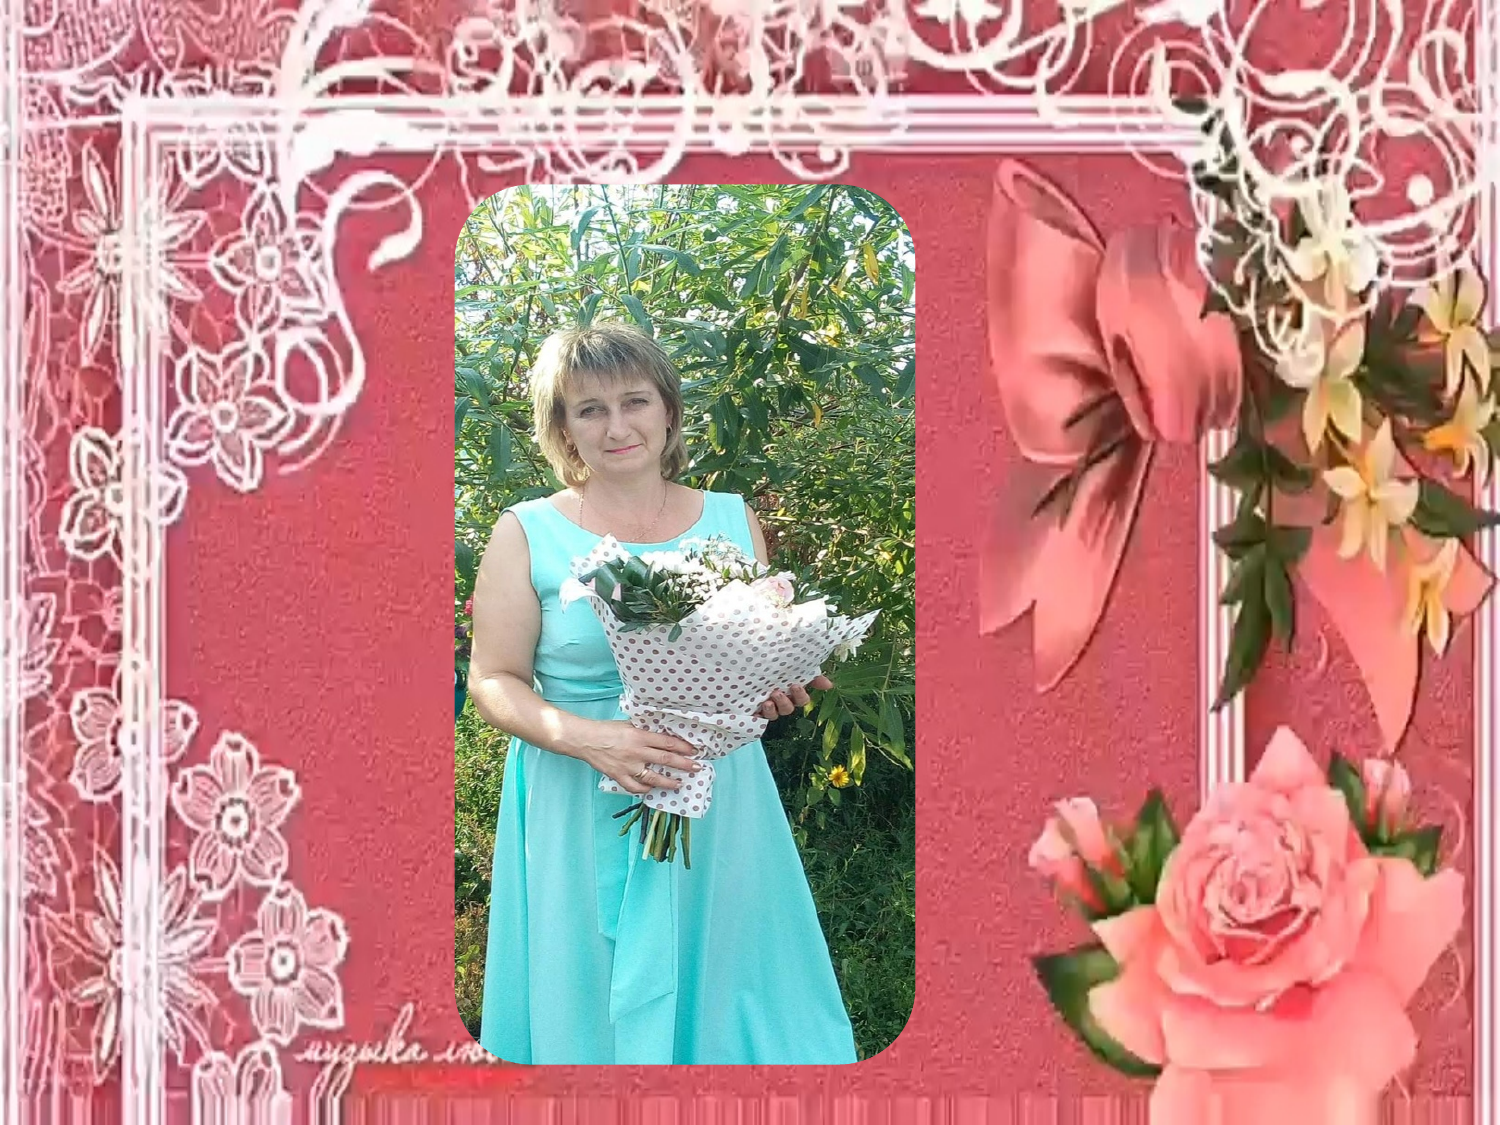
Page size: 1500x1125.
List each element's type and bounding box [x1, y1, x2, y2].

text_box [0, 0, 1500, 1125]
picture [454, 184, 916, 1065]
